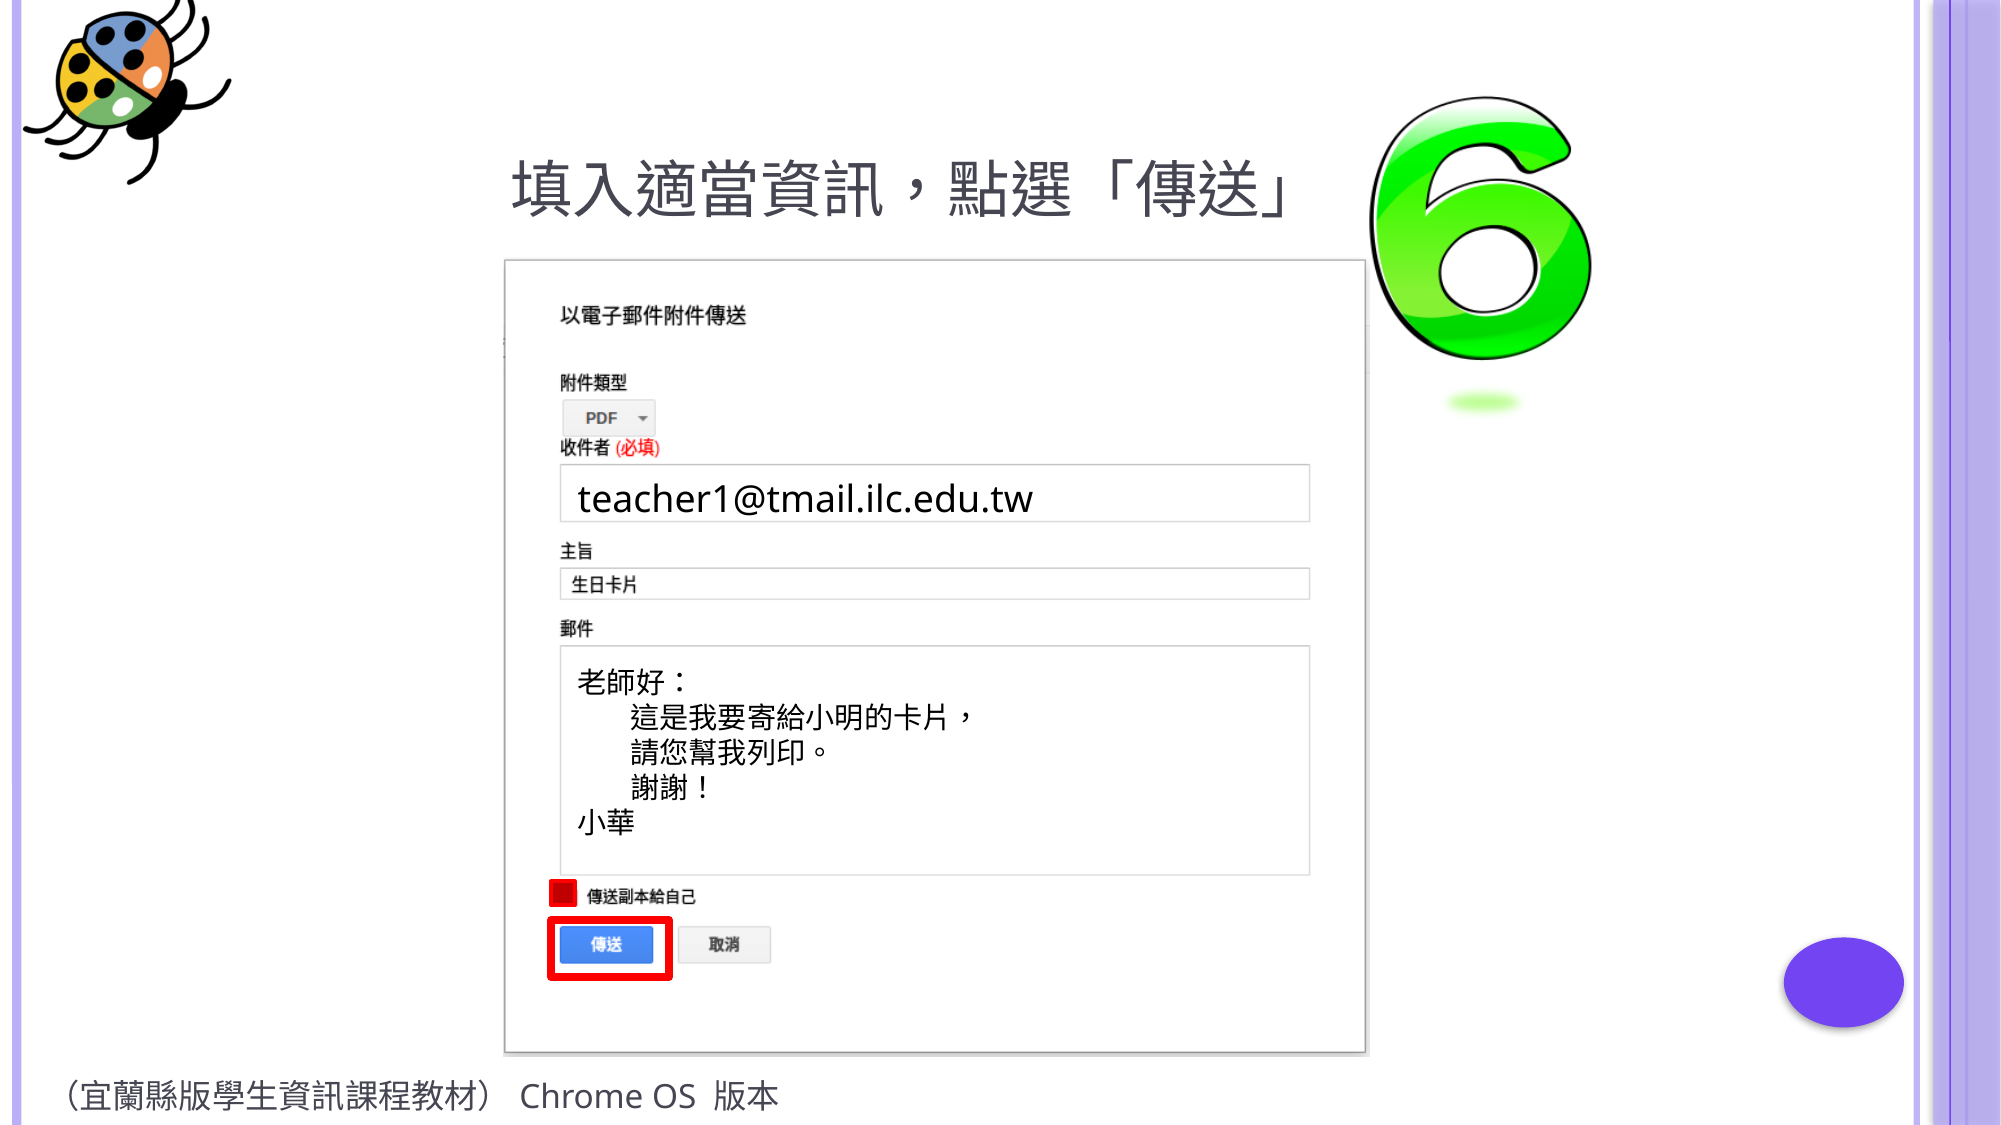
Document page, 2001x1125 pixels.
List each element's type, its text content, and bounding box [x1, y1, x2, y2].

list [503, 256, 1370, 1058]
footer （宜蘭縣版學生資訊課程教材）Chrome OS 版本 [31, 1065, 1079, 1125]
picture [2, 0, 240, 205]
title 填入適當資訊，點選「傳送」 [99, 45, 1734, 233]
picture [1306, 78, 1648, 420]
